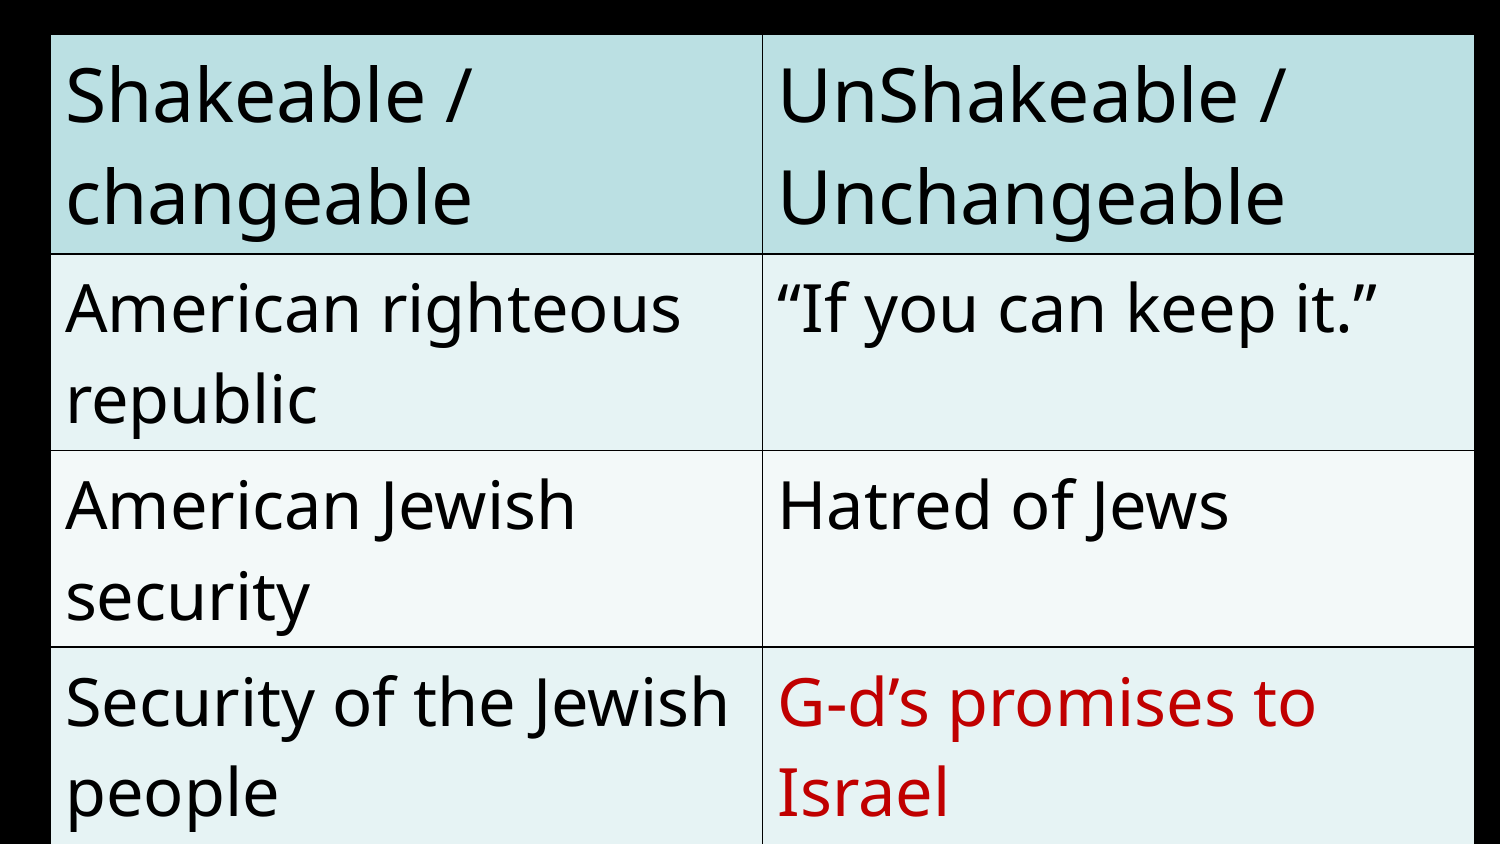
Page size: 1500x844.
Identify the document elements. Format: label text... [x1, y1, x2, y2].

table_header UnShakeable / Unchangeable [763, 35, 1474, 253]
table_cell American Jewish security [51, 451, 762, 646]
table_cell American righteous republic [51, 255, 762, 450]
table_header Shakeable / changeable [51, 35, 762, 253]
table_cell Security of the Jewish people [51, 648, 762, 844]
table_cell “If you can keep it.” [763, 255, 1474, 450]
table_cell Hatred of Jews [763, 451, 1474, 646]
table_cell G-d’s promises to Israel [763, 648, 1474, 844]
